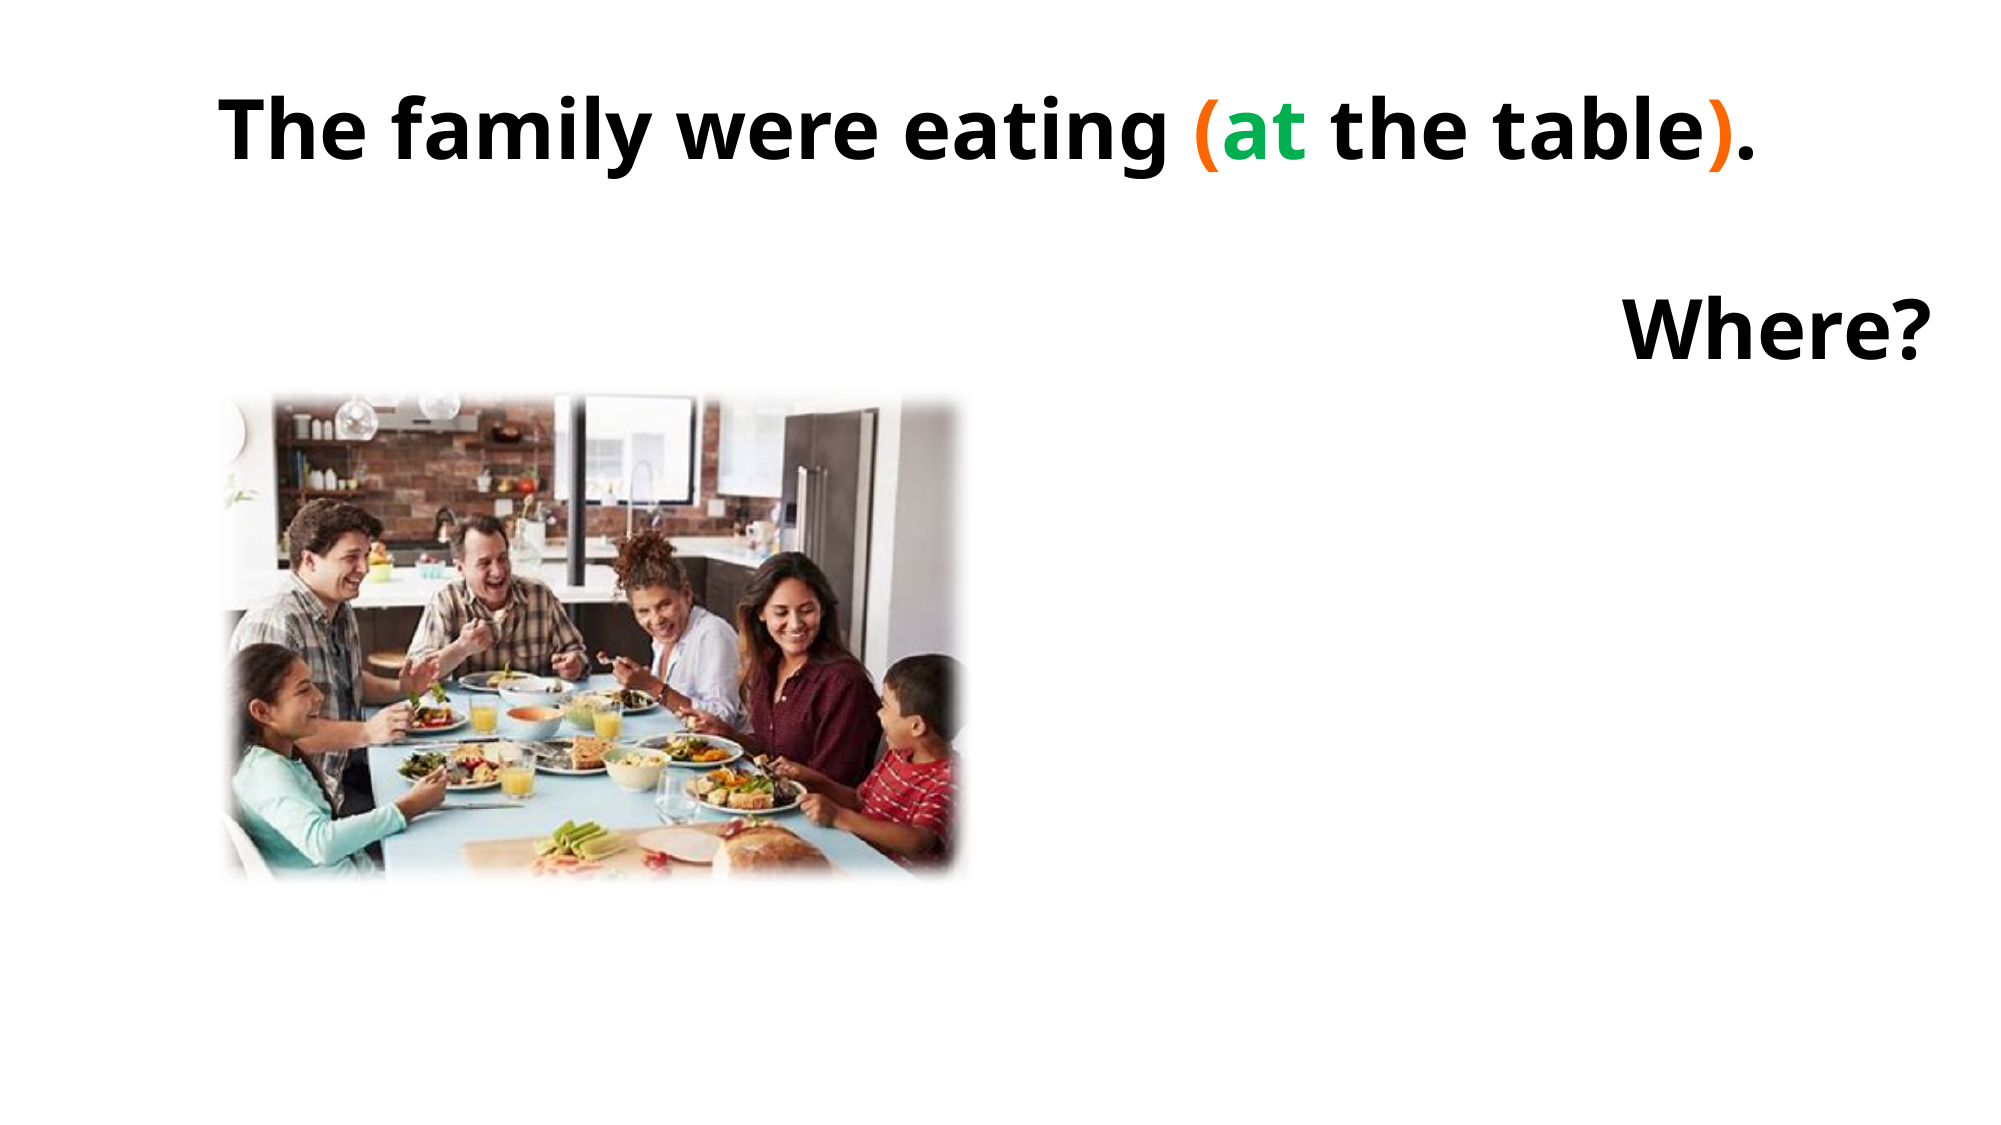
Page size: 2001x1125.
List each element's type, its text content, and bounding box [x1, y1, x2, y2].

picture [218, 387, 974, 887]
text_box The family were eating (at the table). Where? [28, 68, 1947, 384]
